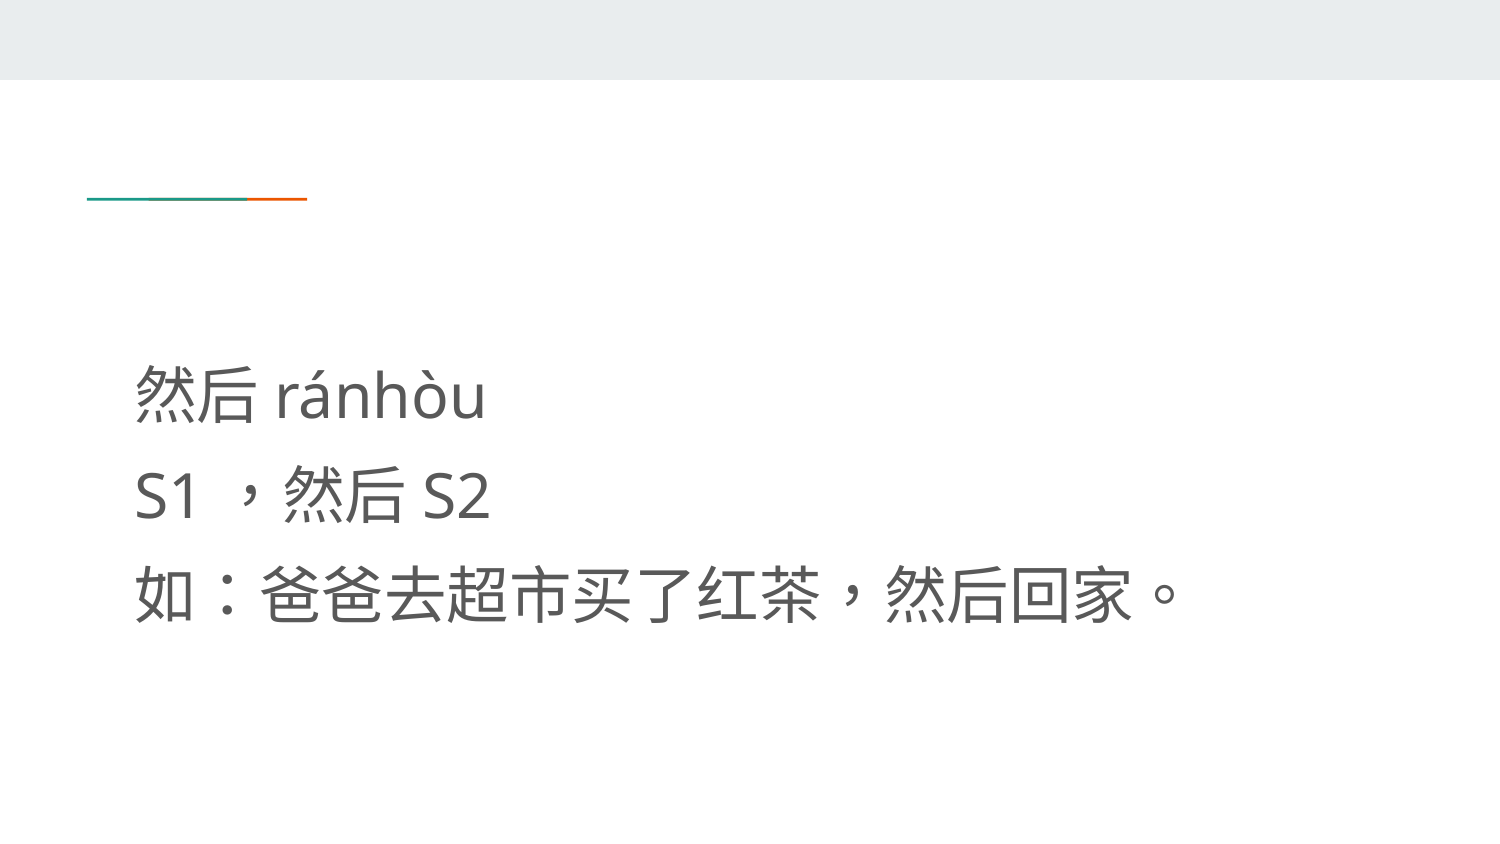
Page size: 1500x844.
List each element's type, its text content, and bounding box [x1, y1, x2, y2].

list 然后ránhòu S1，然后S2 如：爸爸去超市买了红茶，然后回家。 [119, 341, 1381, 712]
